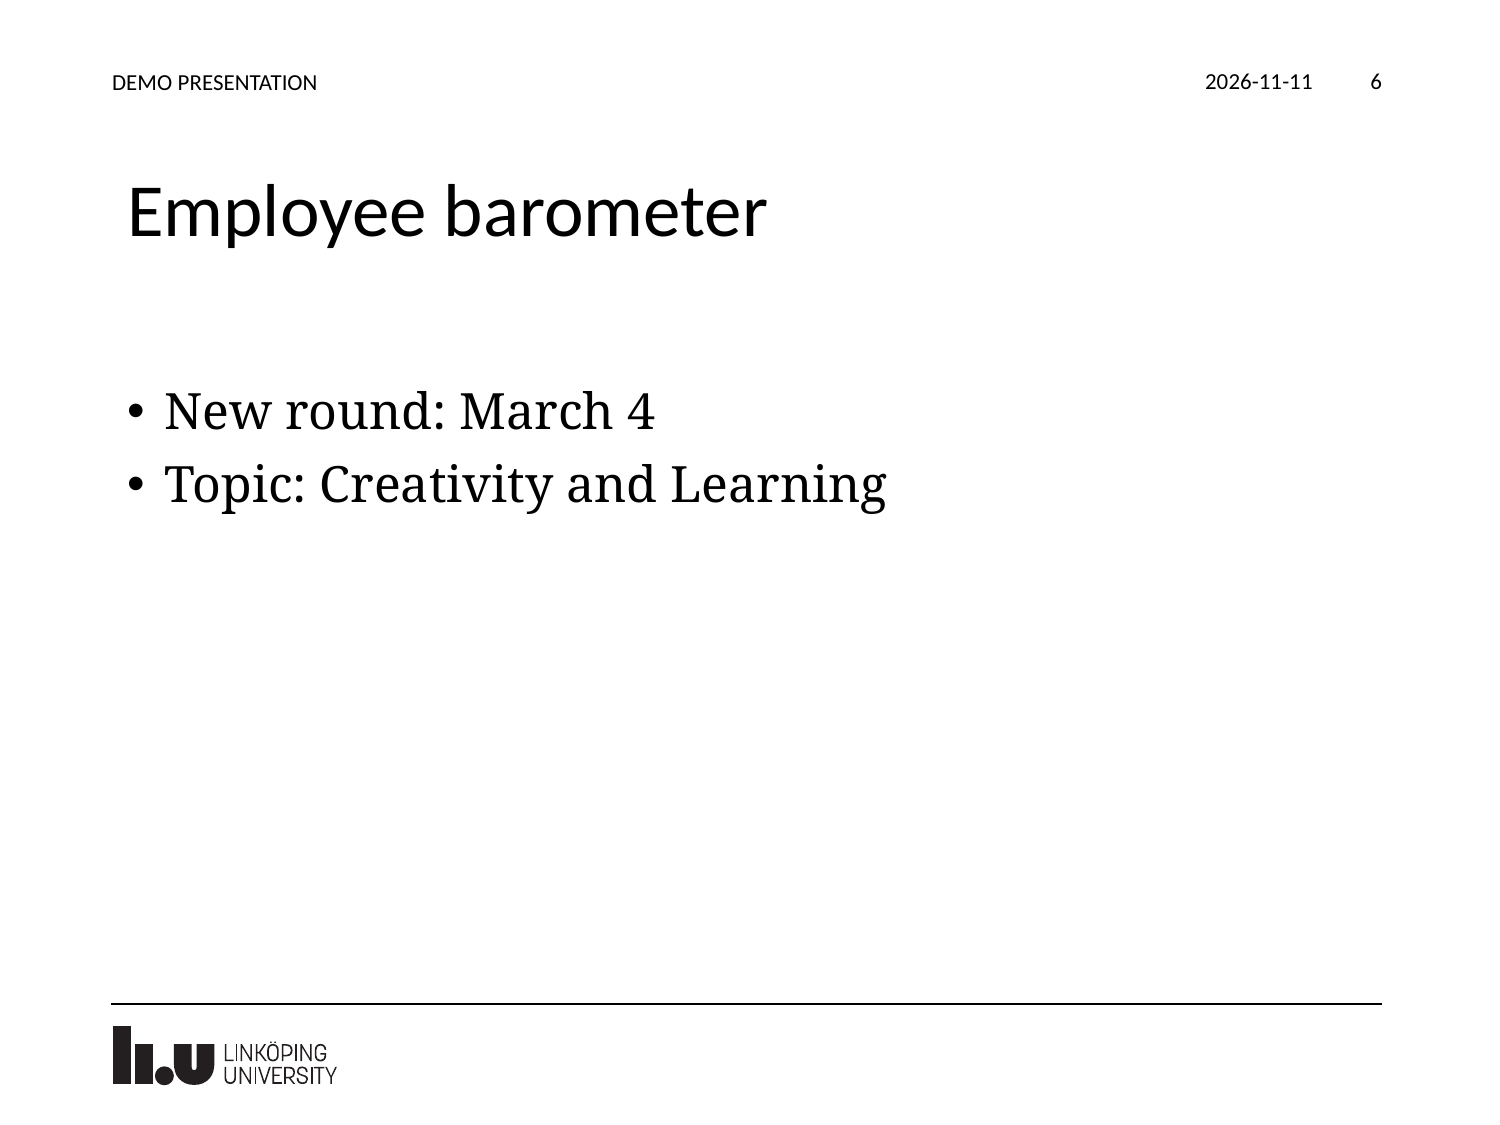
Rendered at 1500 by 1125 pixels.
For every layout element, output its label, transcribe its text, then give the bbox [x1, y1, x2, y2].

slide_number 6 [1306, 59, 1397, 103]
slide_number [1092, 59, 1306, 103]
list New round: March 4 Topic: Creativity and Learning [112, 300, 1382, 968]
title Employee barometer [112, 163, 1382, 300]
footer DEMO PRESENTATION [97, 59, 1055, 103]
